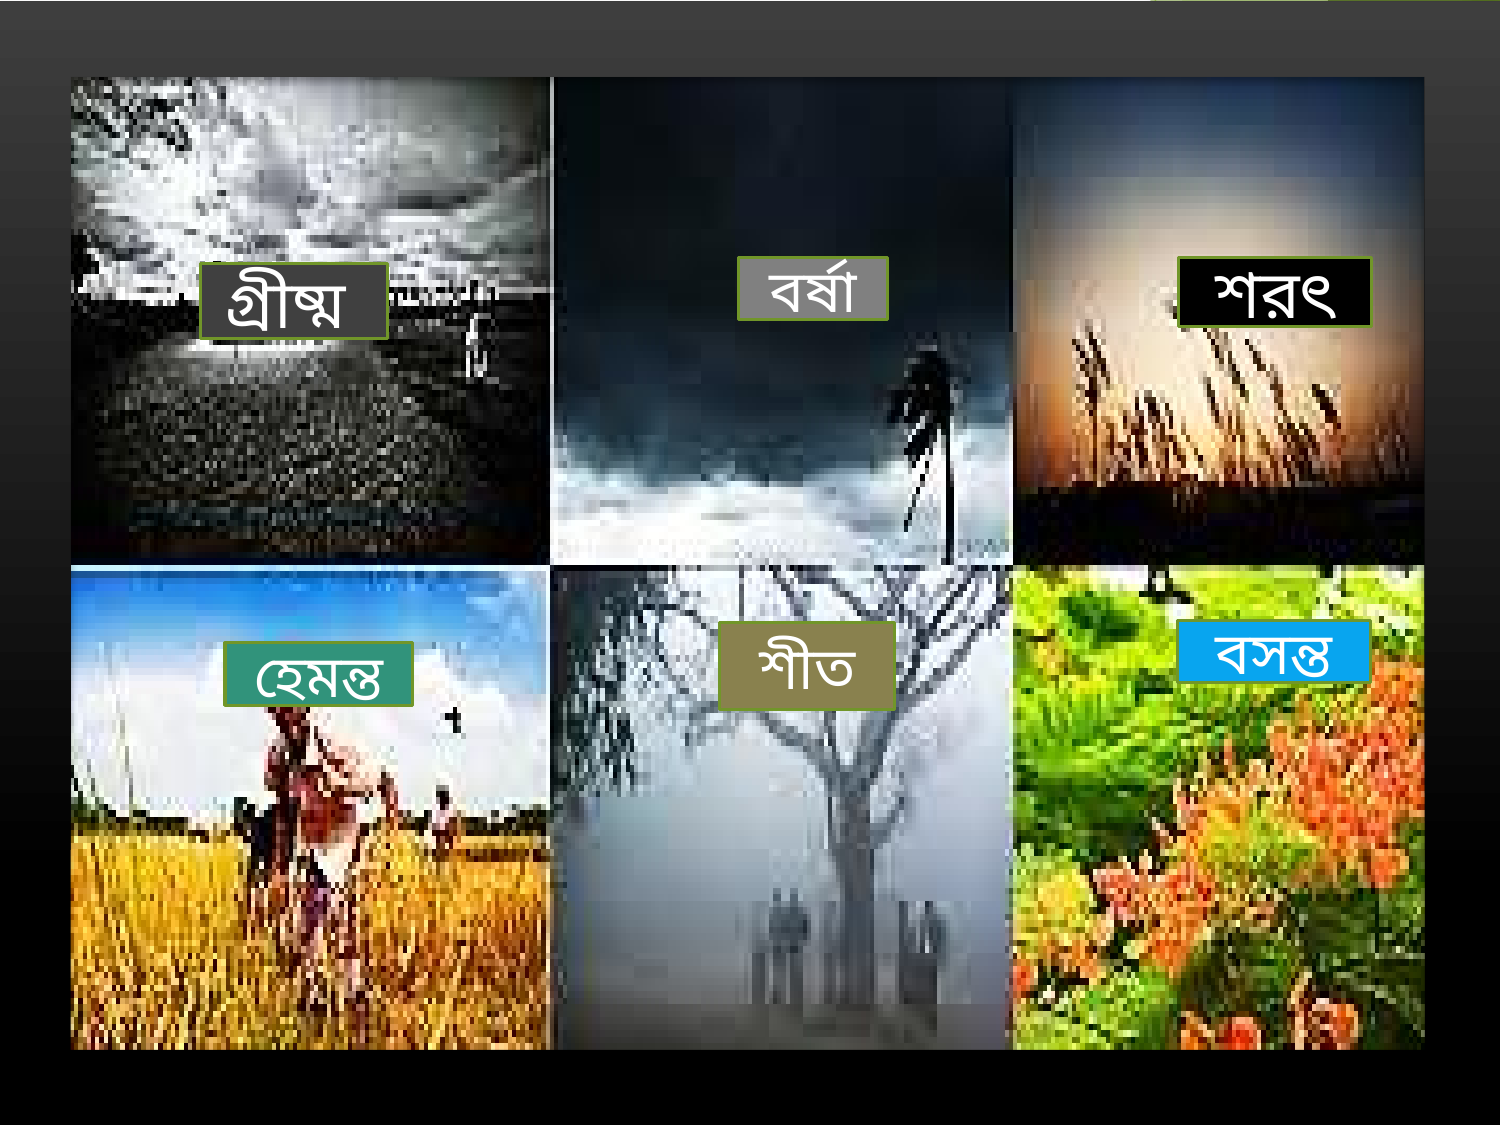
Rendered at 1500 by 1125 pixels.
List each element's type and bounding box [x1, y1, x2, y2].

picture [61, 74, 1443, 1063]
text_box [0, 1, 1500, 1125]
